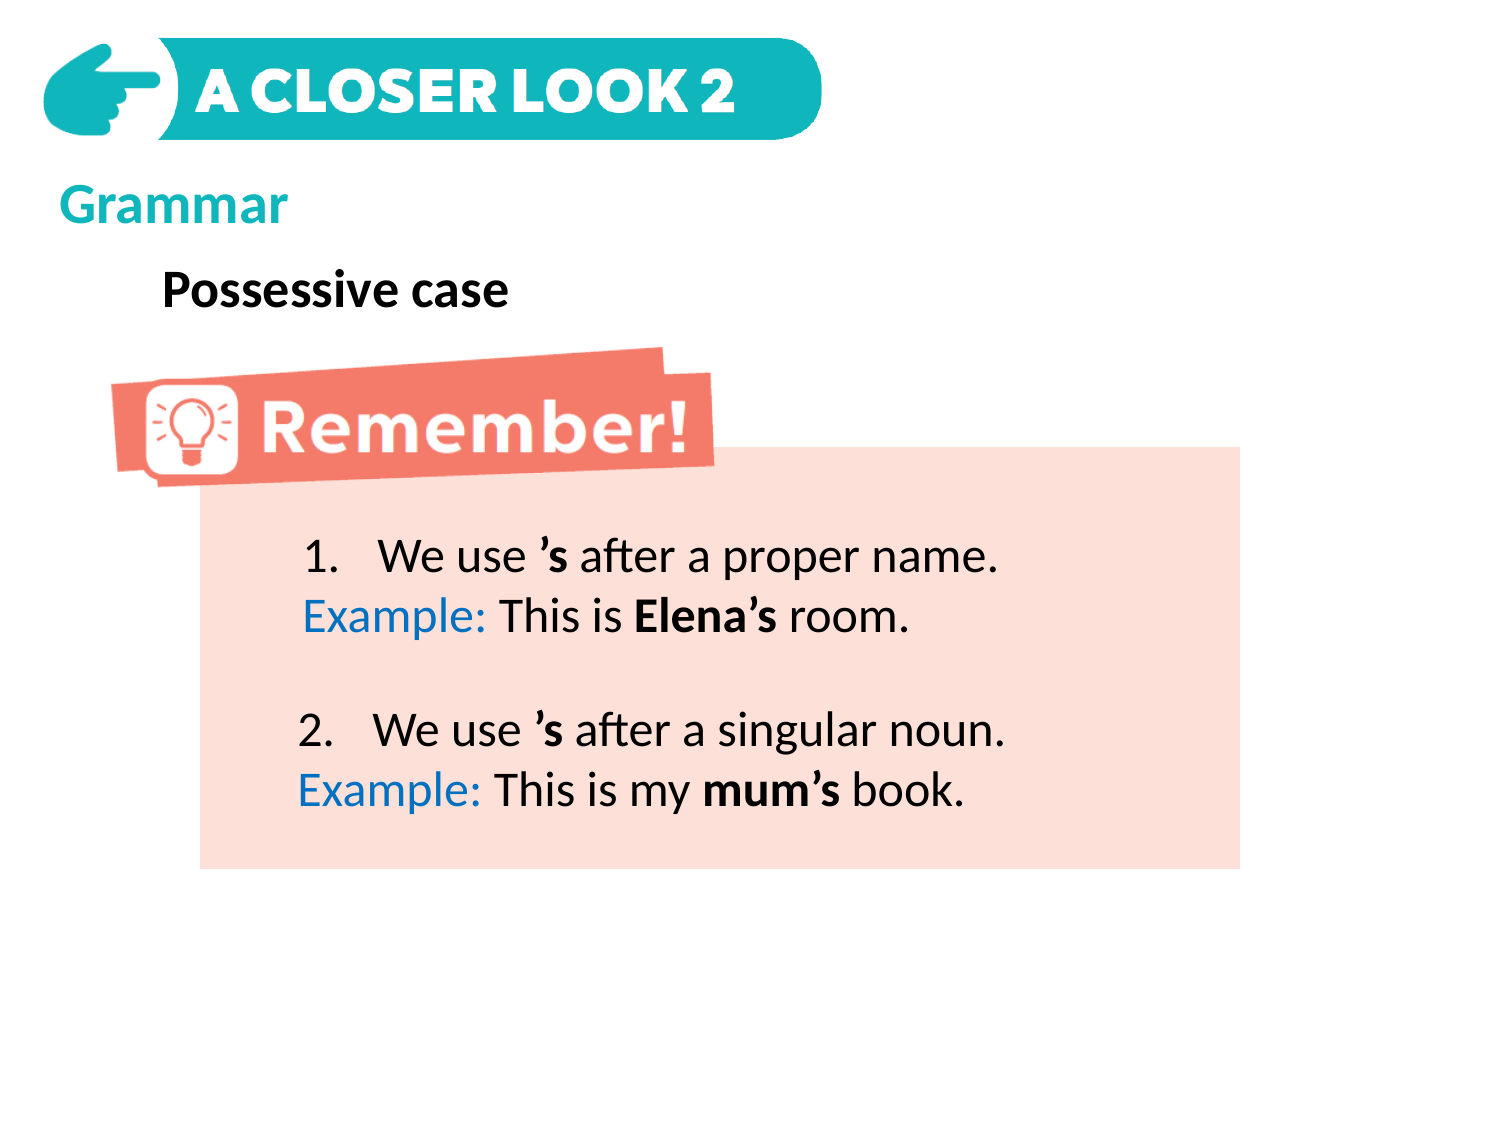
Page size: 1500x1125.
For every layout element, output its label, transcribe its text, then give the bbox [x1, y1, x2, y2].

picture [18, 27, 832, 156]
text_box We use ’s after a singular noun. Example: This is my mum’s book. [282, 689, 1218, 824]
text_box [200, 447, 1240, 869]
text_box Grammar [44, 157, 358, 243]
text_box Possessive case [147, 245, 526, 326]
text_box We use ’s after a proper name. Example: This is Elena’s room. [287, 515, 1223, 651]
picture [77, 326, 750, 499]
